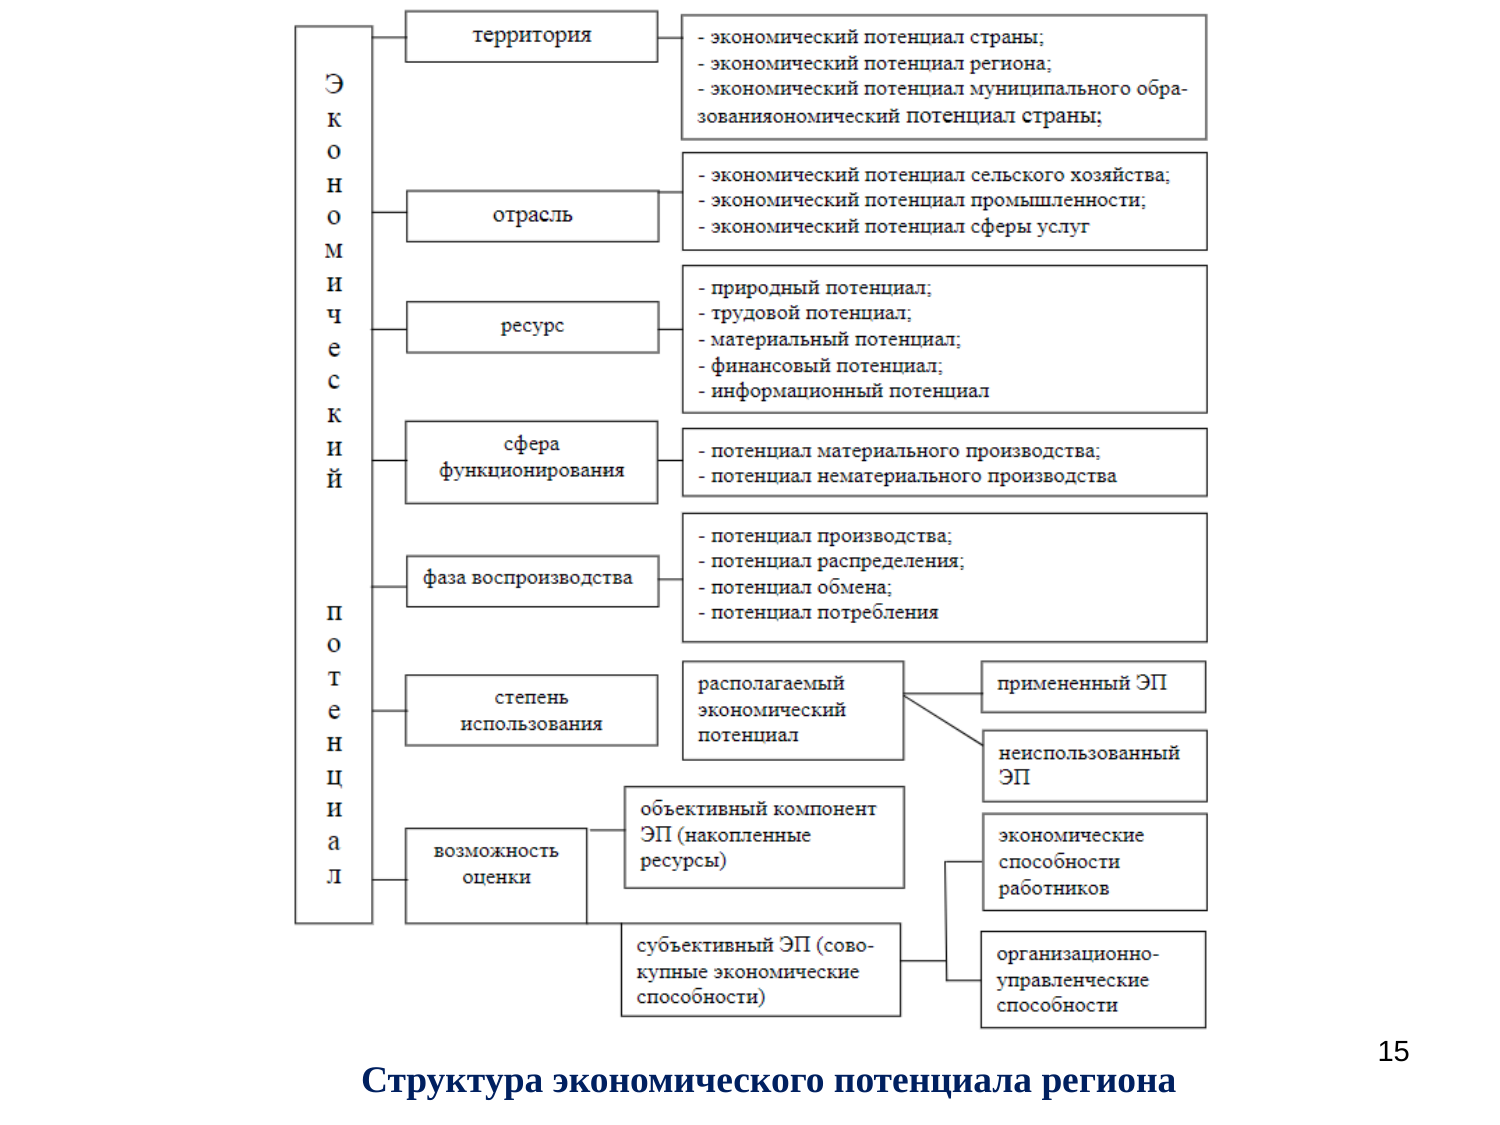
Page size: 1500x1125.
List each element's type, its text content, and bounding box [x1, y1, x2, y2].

text_box Структура экономического потенциала региона [182, 1034, 1356, 1108]
slide_number 15 [1219, 1024, 1426, 1103]
picture [285, 3, 1215, 1042]
